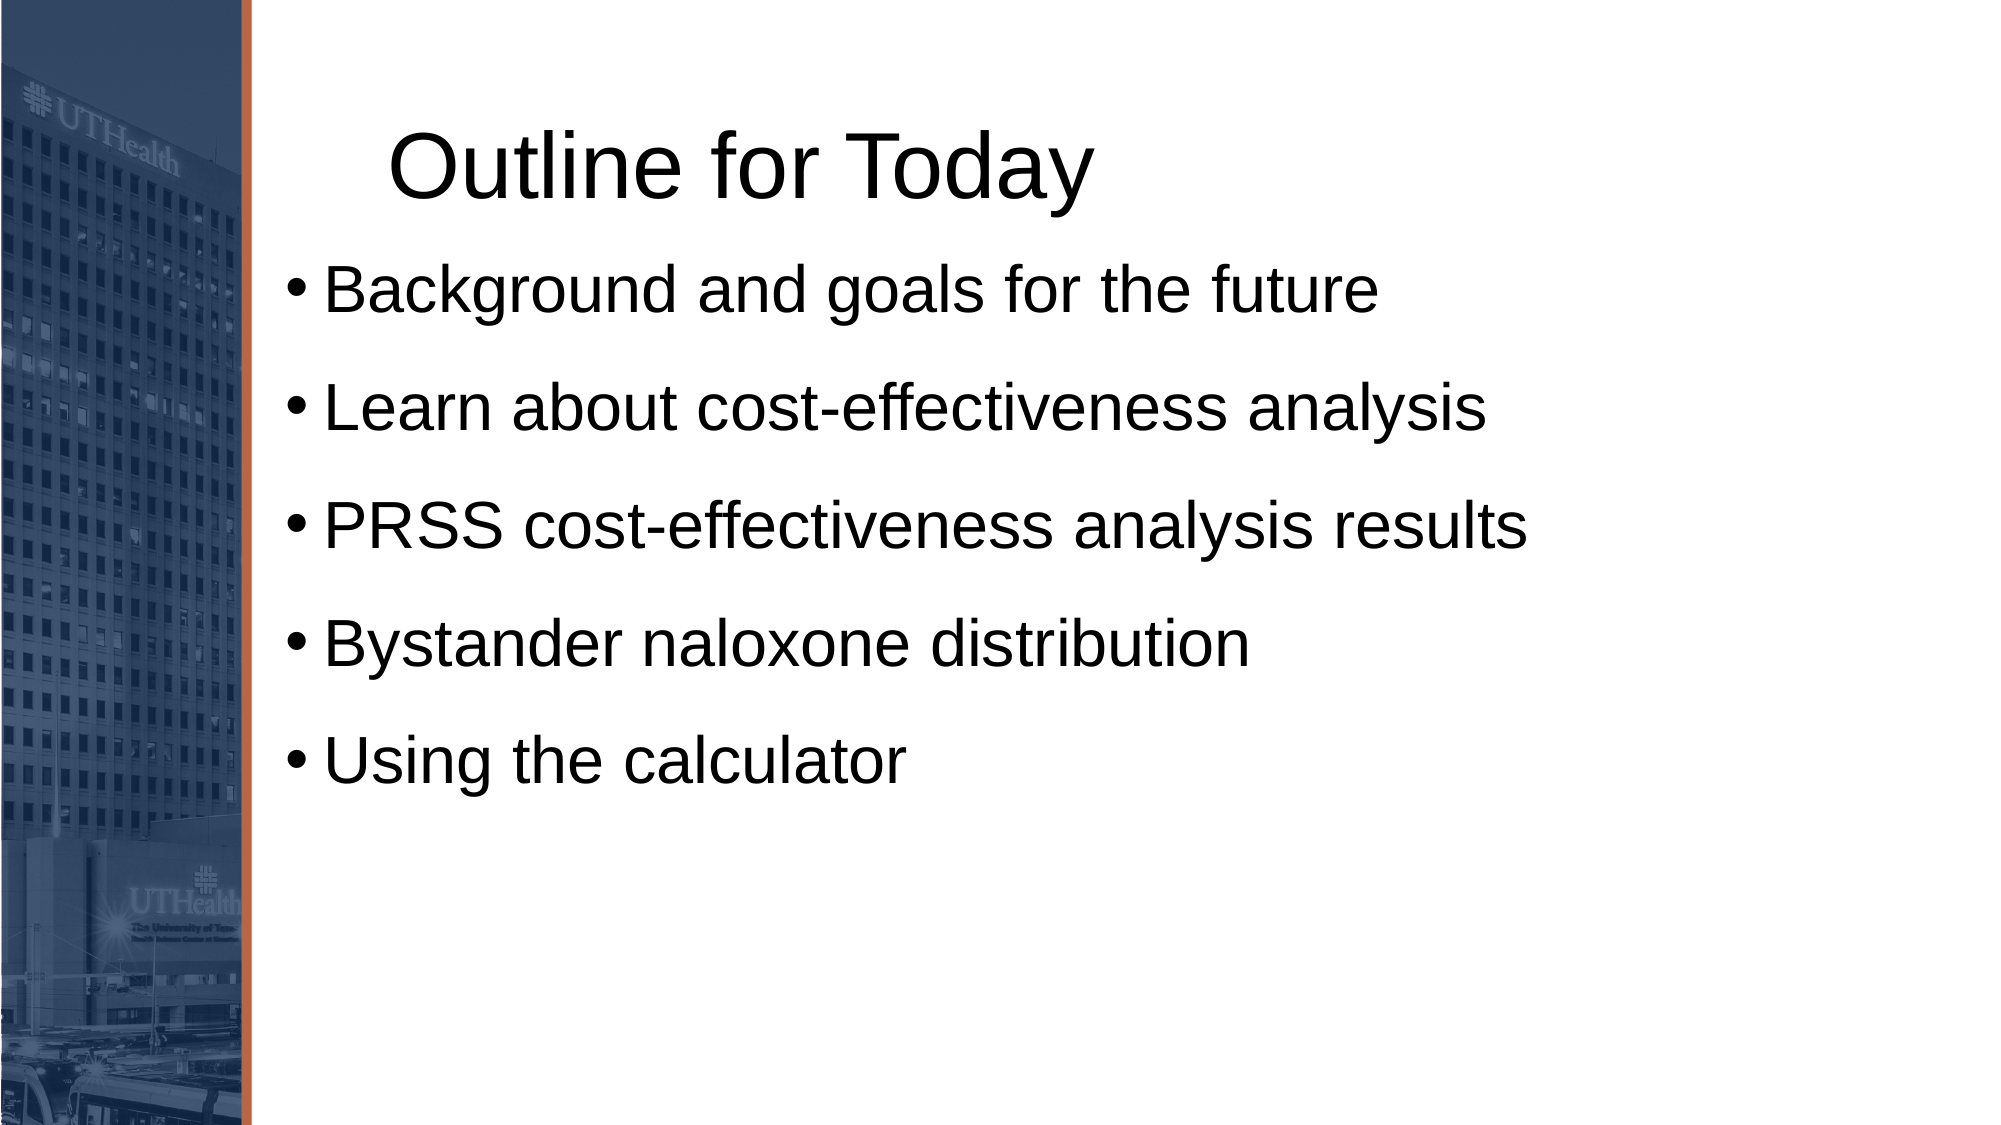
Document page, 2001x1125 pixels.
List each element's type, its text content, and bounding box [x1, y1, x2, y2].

list Background and goals for the future Learn about cost-effectiveness analysis PRSS cost-effectiveness analysis results Bystander naloxone distribution Using the calculator [270, 247, 1863, 1125]
picture [0, 0, 2001, 1125]
title Outline for Today [372, 59, 1863, 247]
